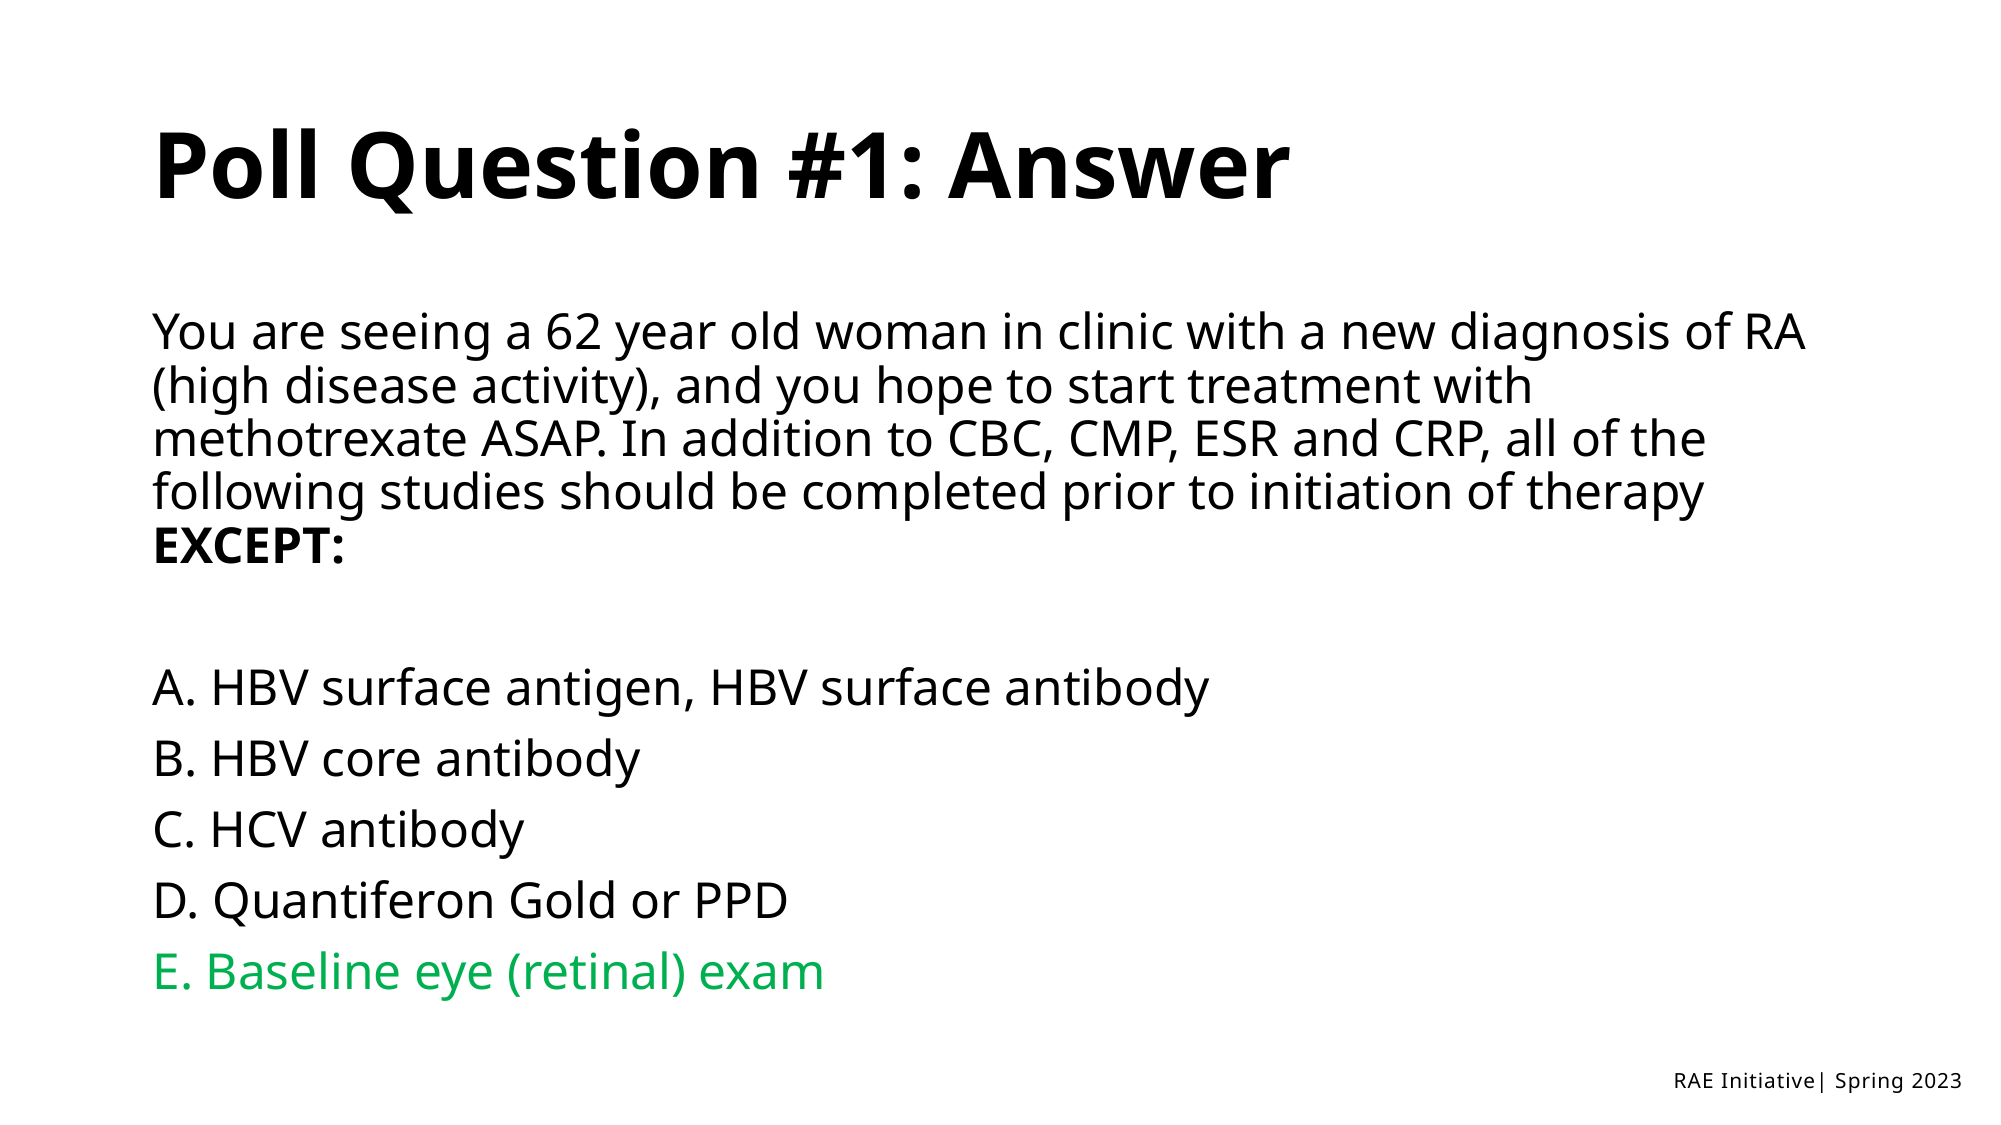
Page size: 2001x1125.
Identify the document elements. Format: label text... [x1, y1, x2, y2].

text_box RAE Initiative| Spring 2023 [1588, 1068, 1962, 1094]
list You are seeing a 62 year old woman in clinic with a new diagnosis of RA (high disease activity), and you hope to start treatment with methotrexate ASAP. In addition to CBC, CMP, ESR and CRP, all of the following studies should be completed prior to initiation of therapy EXCEPT: A. HBV surface antigen, HBV surface antibody B. HBV core antibody C. HCV antibody D. Quantiferon Gold or PPD E. Baseline eye (retinal) exam [137, 299, 1863, 1014]
title Poll Question #1: Answer [137, 59, 1863, 278]
